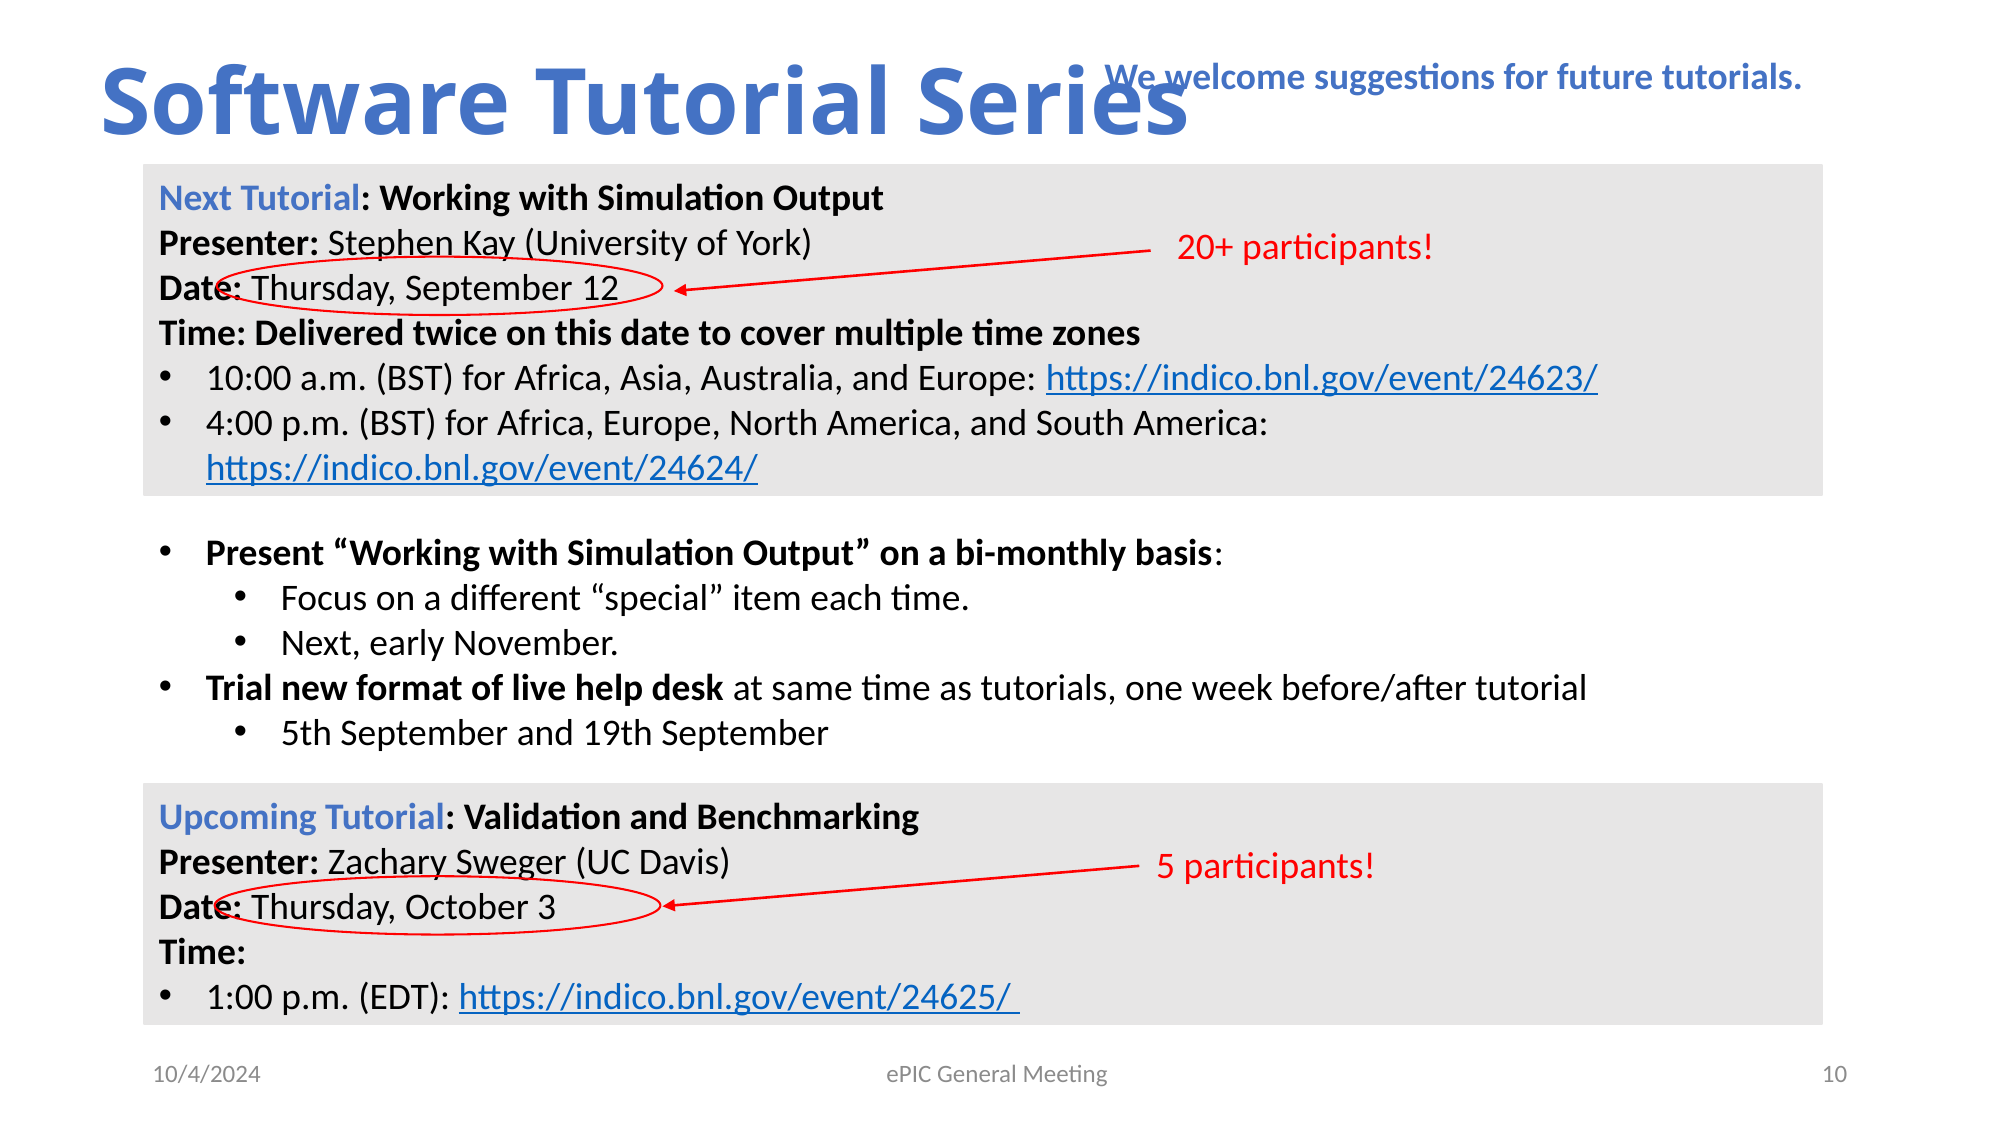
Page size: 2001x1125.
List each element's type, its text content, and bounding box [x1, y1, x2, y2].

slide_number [137, 1042, 588, 1103]
text_box [213, 875, 662, 936]
slide_number 10 [1412, 1042, 1863, 1103]
text_box We welcome suggestions for future tutorials. [1089, 44, 1823, 105]
text_box 5 participants! [1141, 833, 1461, 894]
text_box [662, 865, 1140, 907]
text_box [215, 255, 664, 317]
text_box 20+ participants! [1162, 214, 1482, 275]
footer ePIC General Meeting [662, 1042, 1338, 1103]
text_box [673, 250, 1151, 291]
text_box Upcoming Tutorial: Validation and Benchmarking Presenter: Zachary Sweger (UC Davis) Date: Thursday, October 3 Time: 1:00 p.m. (EDT): https://indico.bnl.gov/event/24625/ [143, 784, 1823, 1025]
text_box Present “Working with Simulation Output” on a bi-monthly basis: Focus on a different “special” item each time. Next, early November. Trial new format of live help desk at same time as tutorials, one week before/after tutorial 5th September and 19th September [143, 520, 1823, 761]
text_box Next Tutorial: Working with Simulation Output Presenter: Stephen Kay (University of York) Date: Thursday, September 12 Time: Delivered twice on this date to cover multiple time zones 10:00 a.m. (BST) for Africa, Asia, Australia, and Europe: https://indico.bnl.gov/event/24623/ 4:00 p.m. (BST) for Africa, Europe, North America, and South America: https://indico.bnl.gov/event/24624/ [143, 165, 1823, 496]
title Software Tutorial Series [85, 44, 1811, 166]
